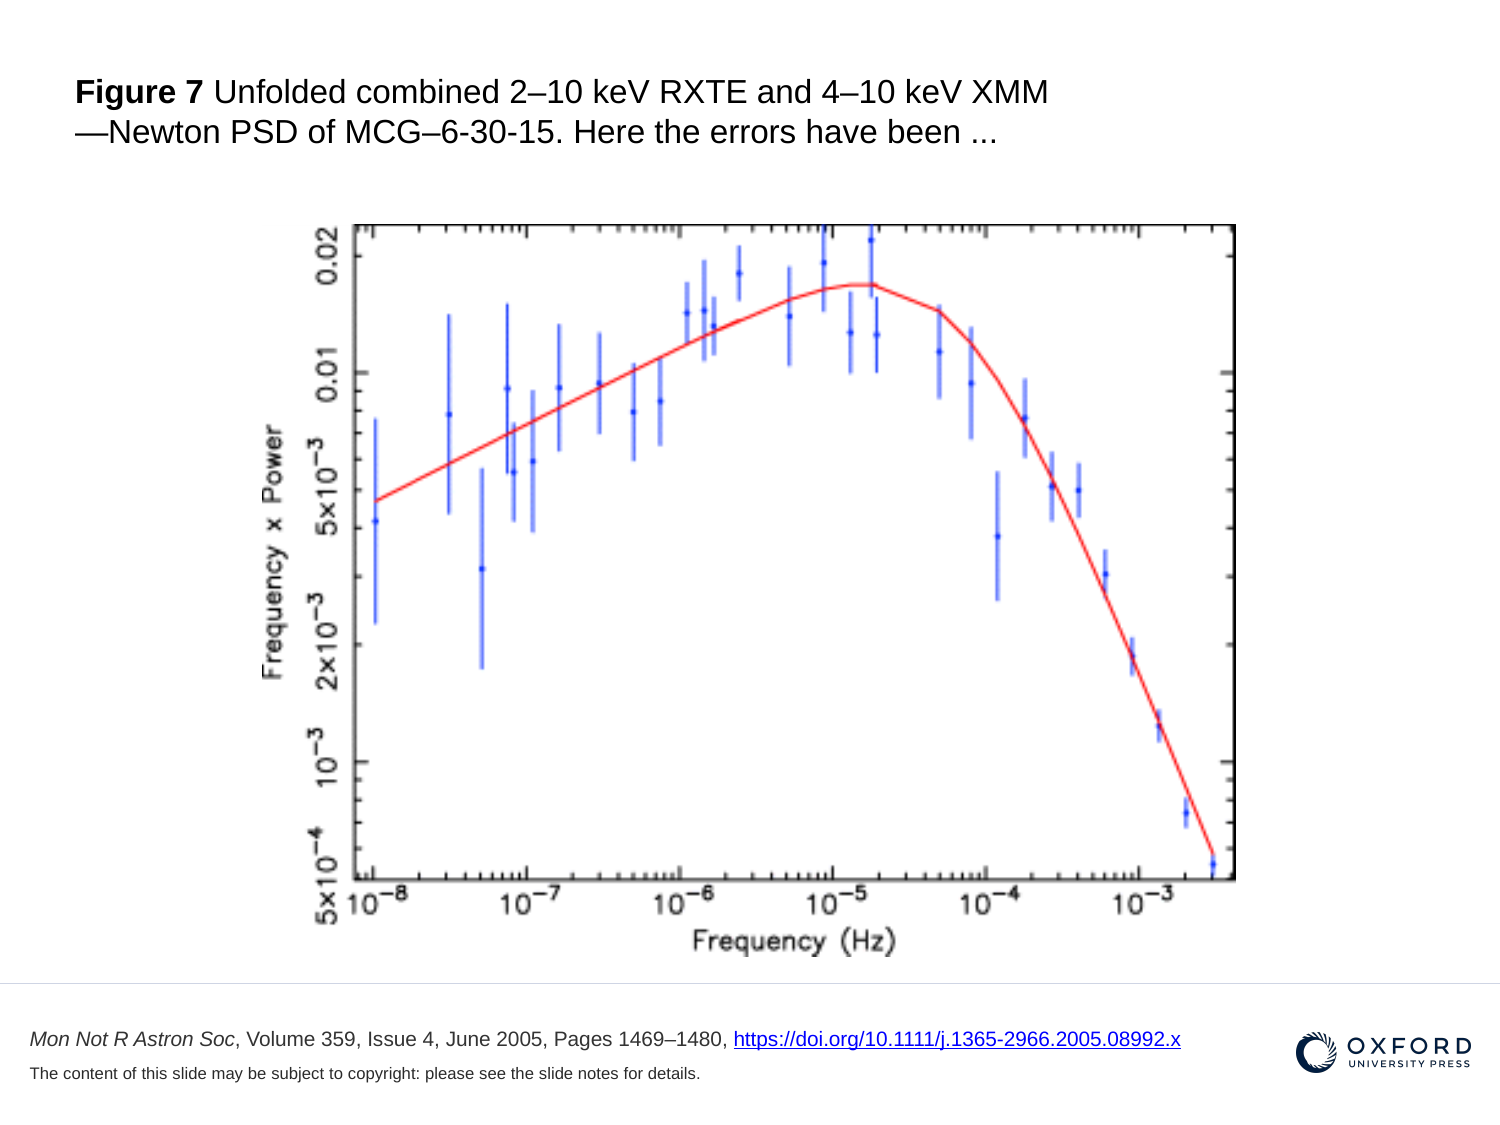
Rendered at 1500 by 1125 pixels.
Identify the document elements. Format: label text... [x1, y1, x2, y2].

picture [262, 224, 1236, 957]
title Figure 7 Unfolded combined 2–10 keV RXTE and 4–10 keV XMM—Newton PSD of MCG–6-30-15. Here the errors have been ... [75, 69, 1078, 171]
footer Mon Not R Astron Soc, Volume 359, Issue 4, June 2005, Pages 1469–1480, https://doi.org/10.1111/j.1365-2966.2005.08992.x The content of this slide may be subject to copyright: please see the slide notes for details. [0, 983, 1260, 1125]
picture [1296, 1032, 1471, 1073]
